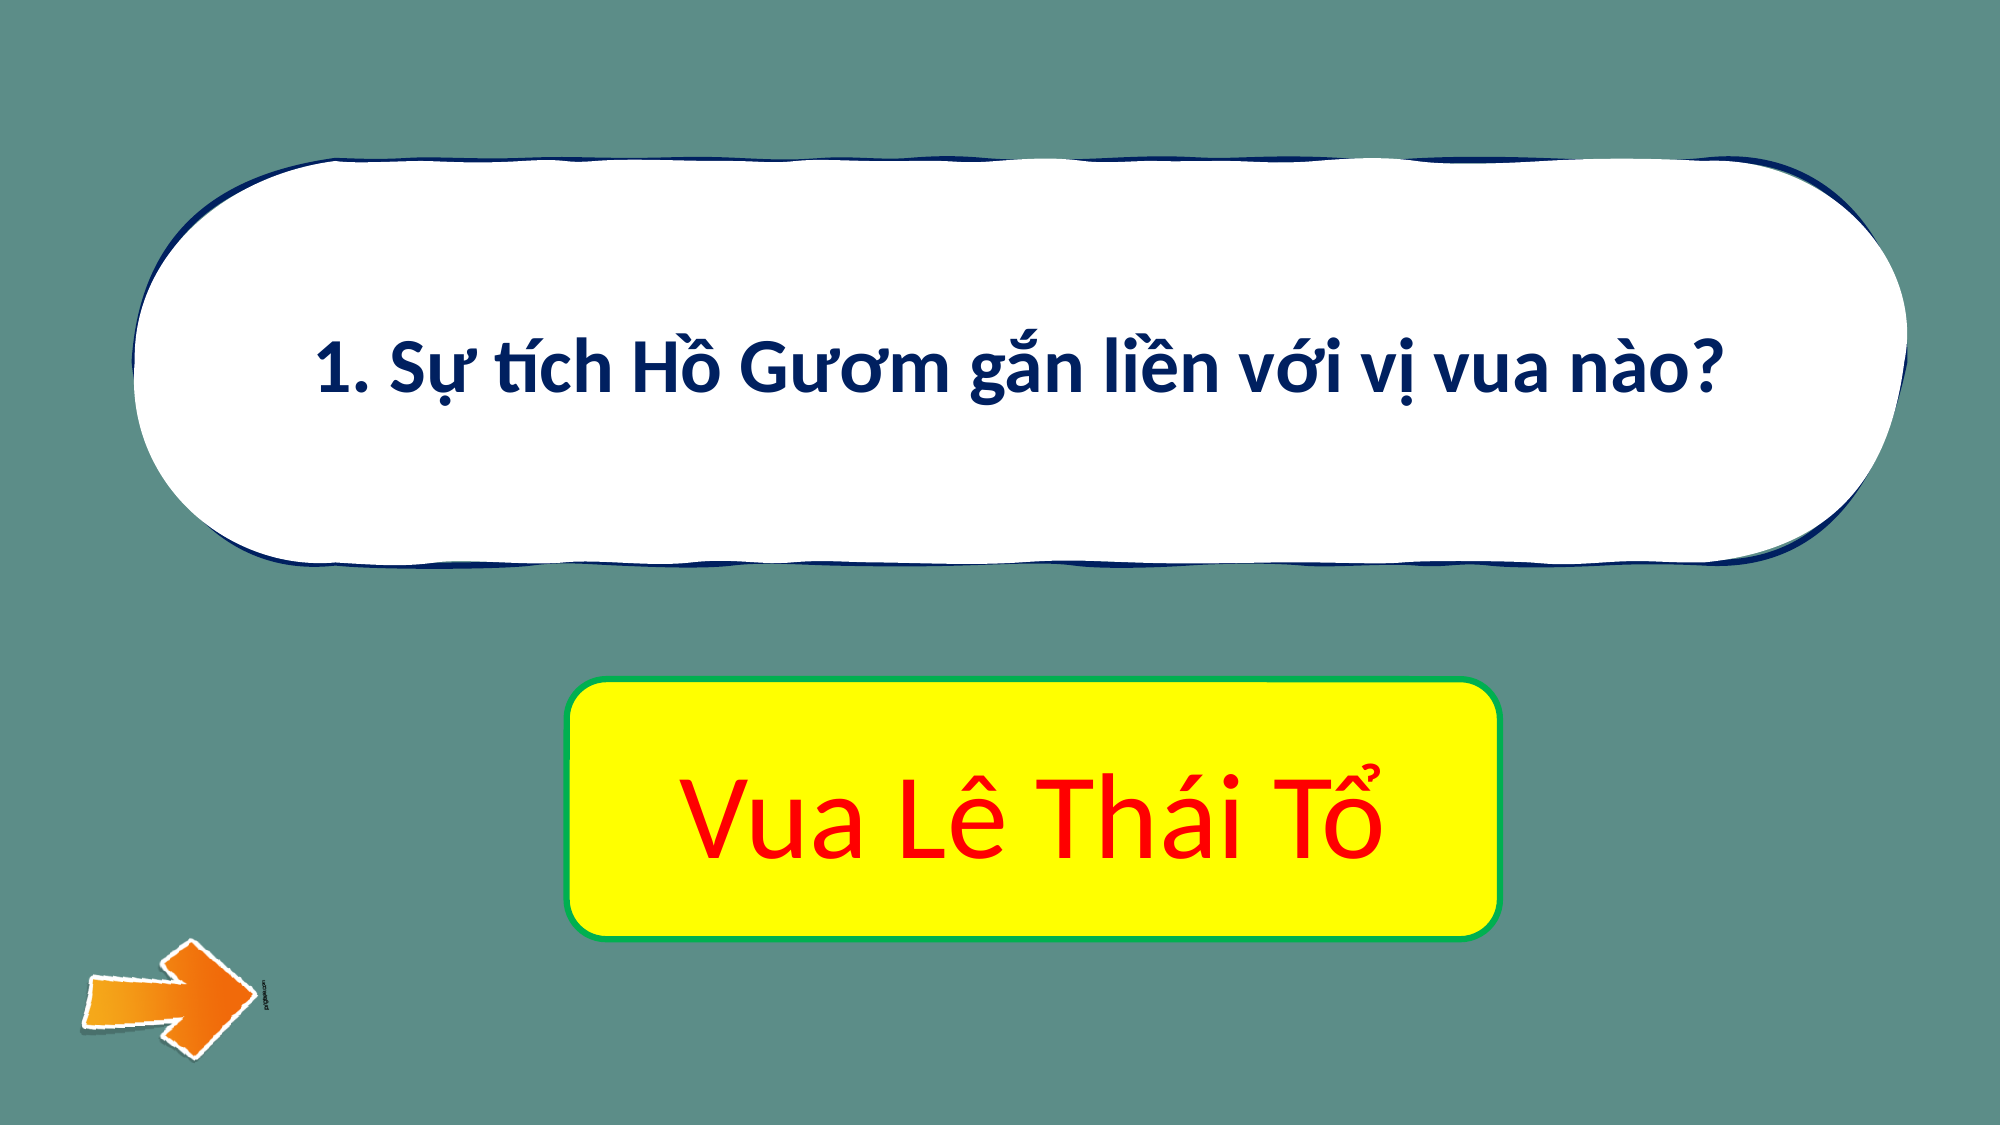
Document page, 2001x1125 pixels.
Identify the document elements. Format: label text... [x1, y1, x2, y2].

picture [51, 887, 284, 1120]
text_box Vua Lê Thái Tổ [564, 676, 1503, 942]
text_box 1. Sự tích Hồ Gươm gắn liền với vị vua nào? [132, 157, 1908, 568]
